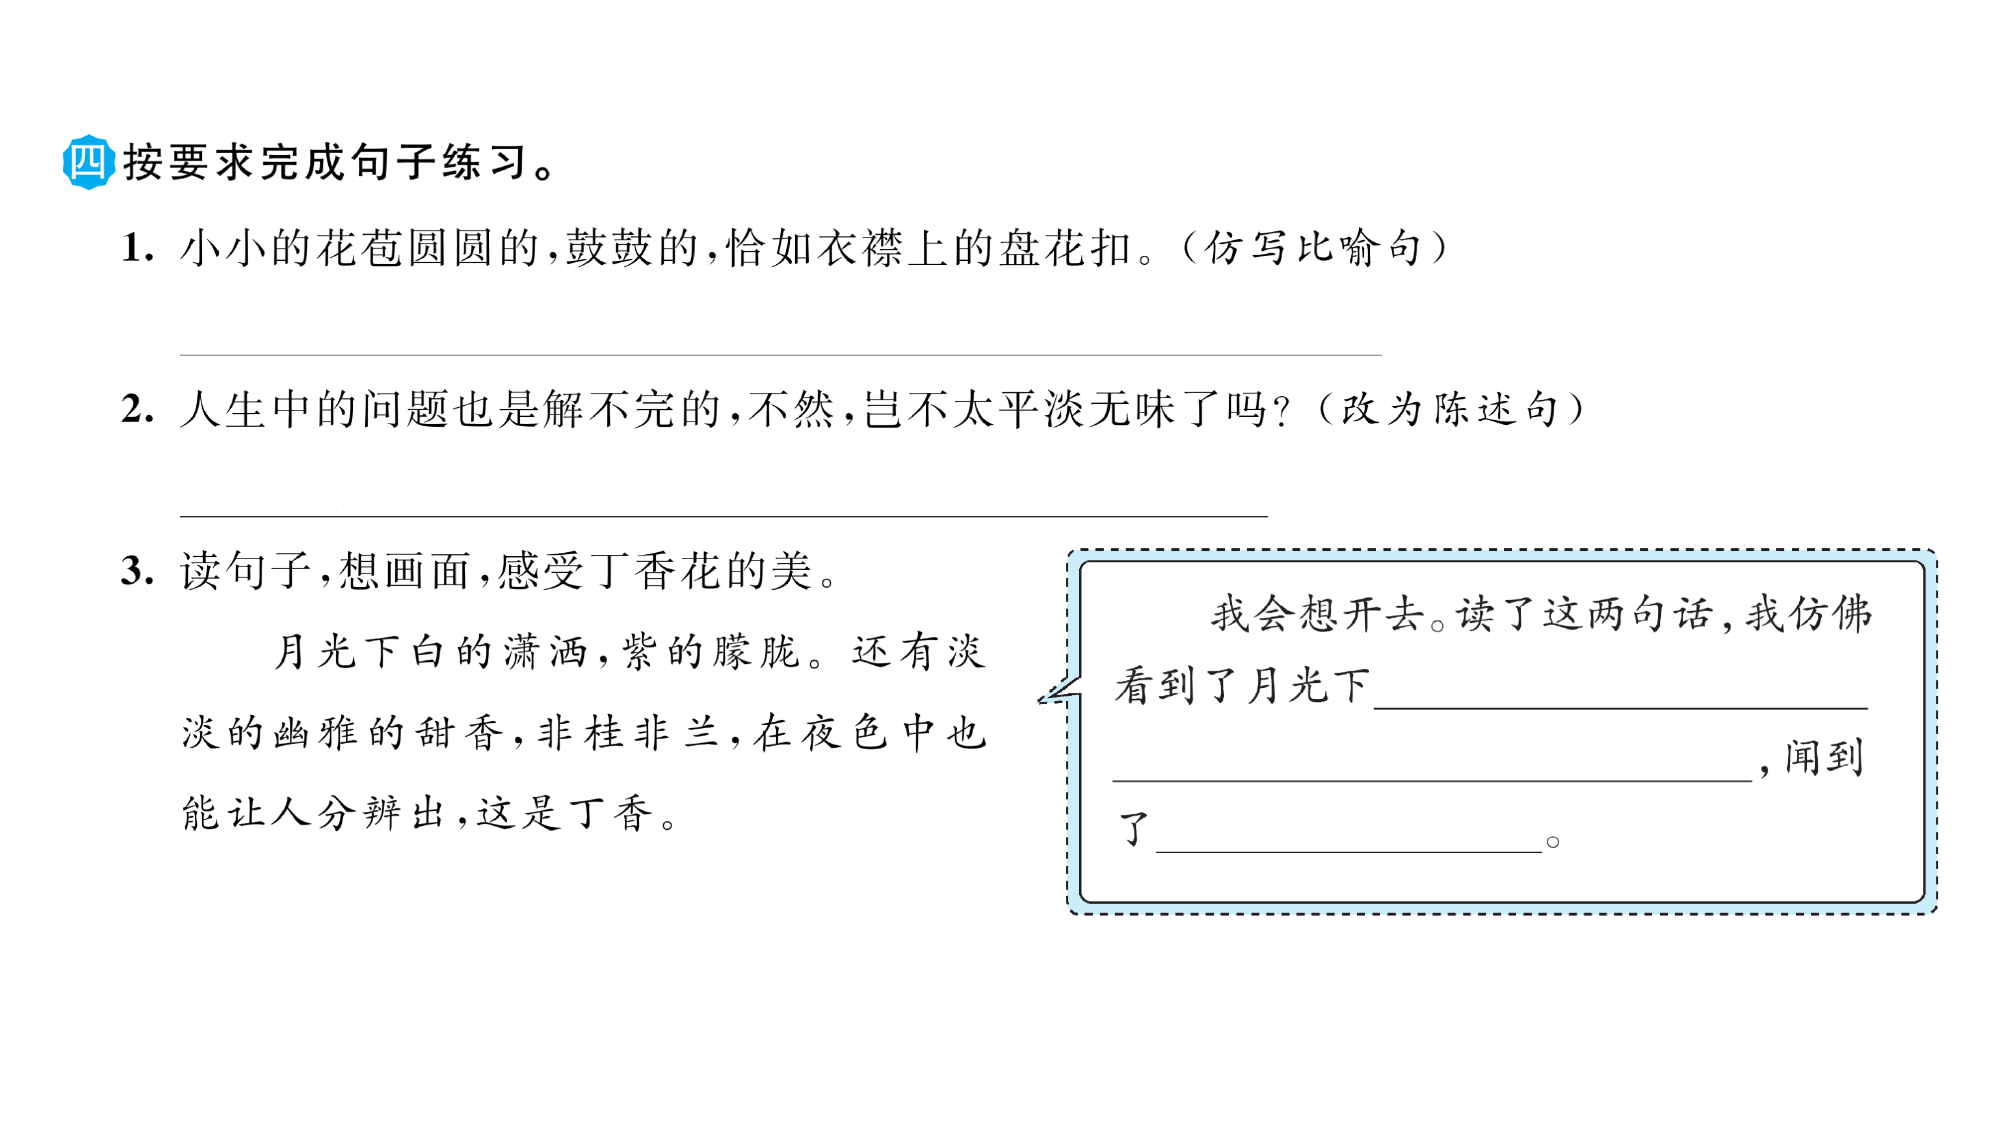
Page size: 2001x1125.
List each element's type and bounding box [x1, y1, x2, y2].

picture [58, 117, 1950, 939]
